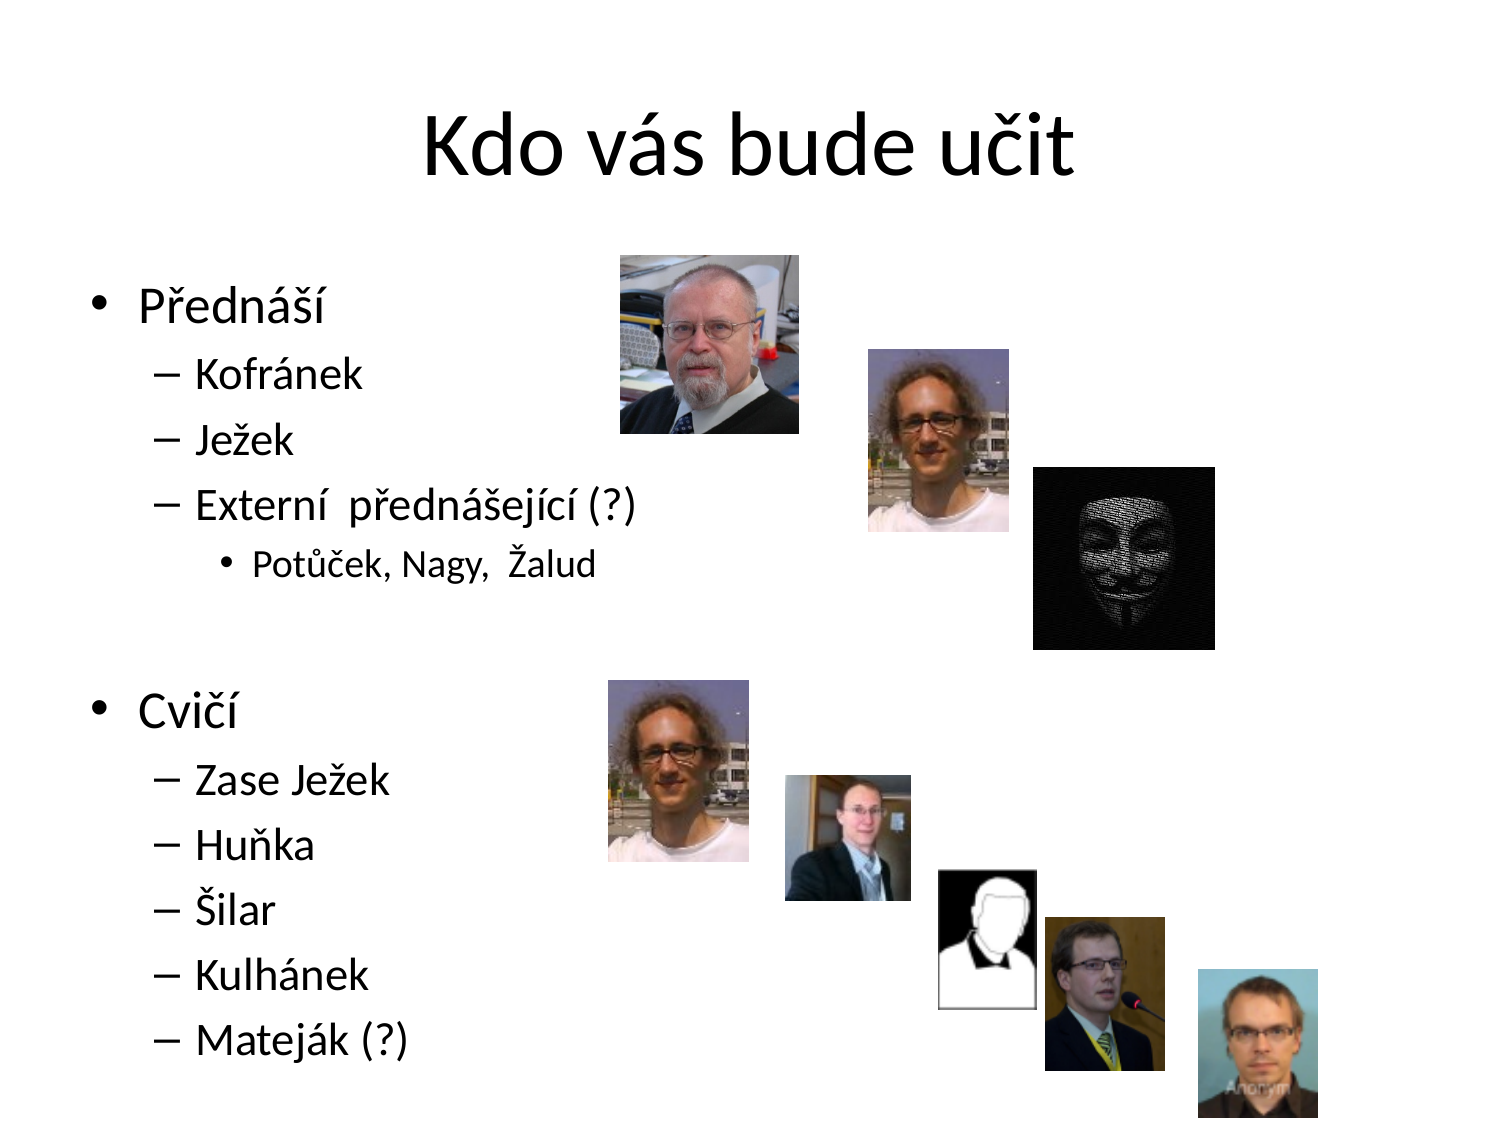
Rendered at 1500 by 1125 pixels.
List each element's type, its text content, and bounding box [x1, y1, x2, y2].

picture [1033, 467, 1215, 650]
picture [938, 869, 1038, 1010]
list Přednáší Kofránek Ježek Externí přednášející (?) Potůček, Nagy, Žalud Cvičí Zase Ježek Huňka Šilar Kulhánek Mateják (?) [75, 262, 1425, 1083]
picture [619, 255, 799, 434]
title Kdo vás bude učit [75, 45, 1425, 233]
picture [867, 349, 1009, 532]
picture [608, 680, 750, 863]
picture [785, 774, 911, 901]
picture [1045, 917, 1165, 1071]
picture [1198, 969, 1318, 1118]
